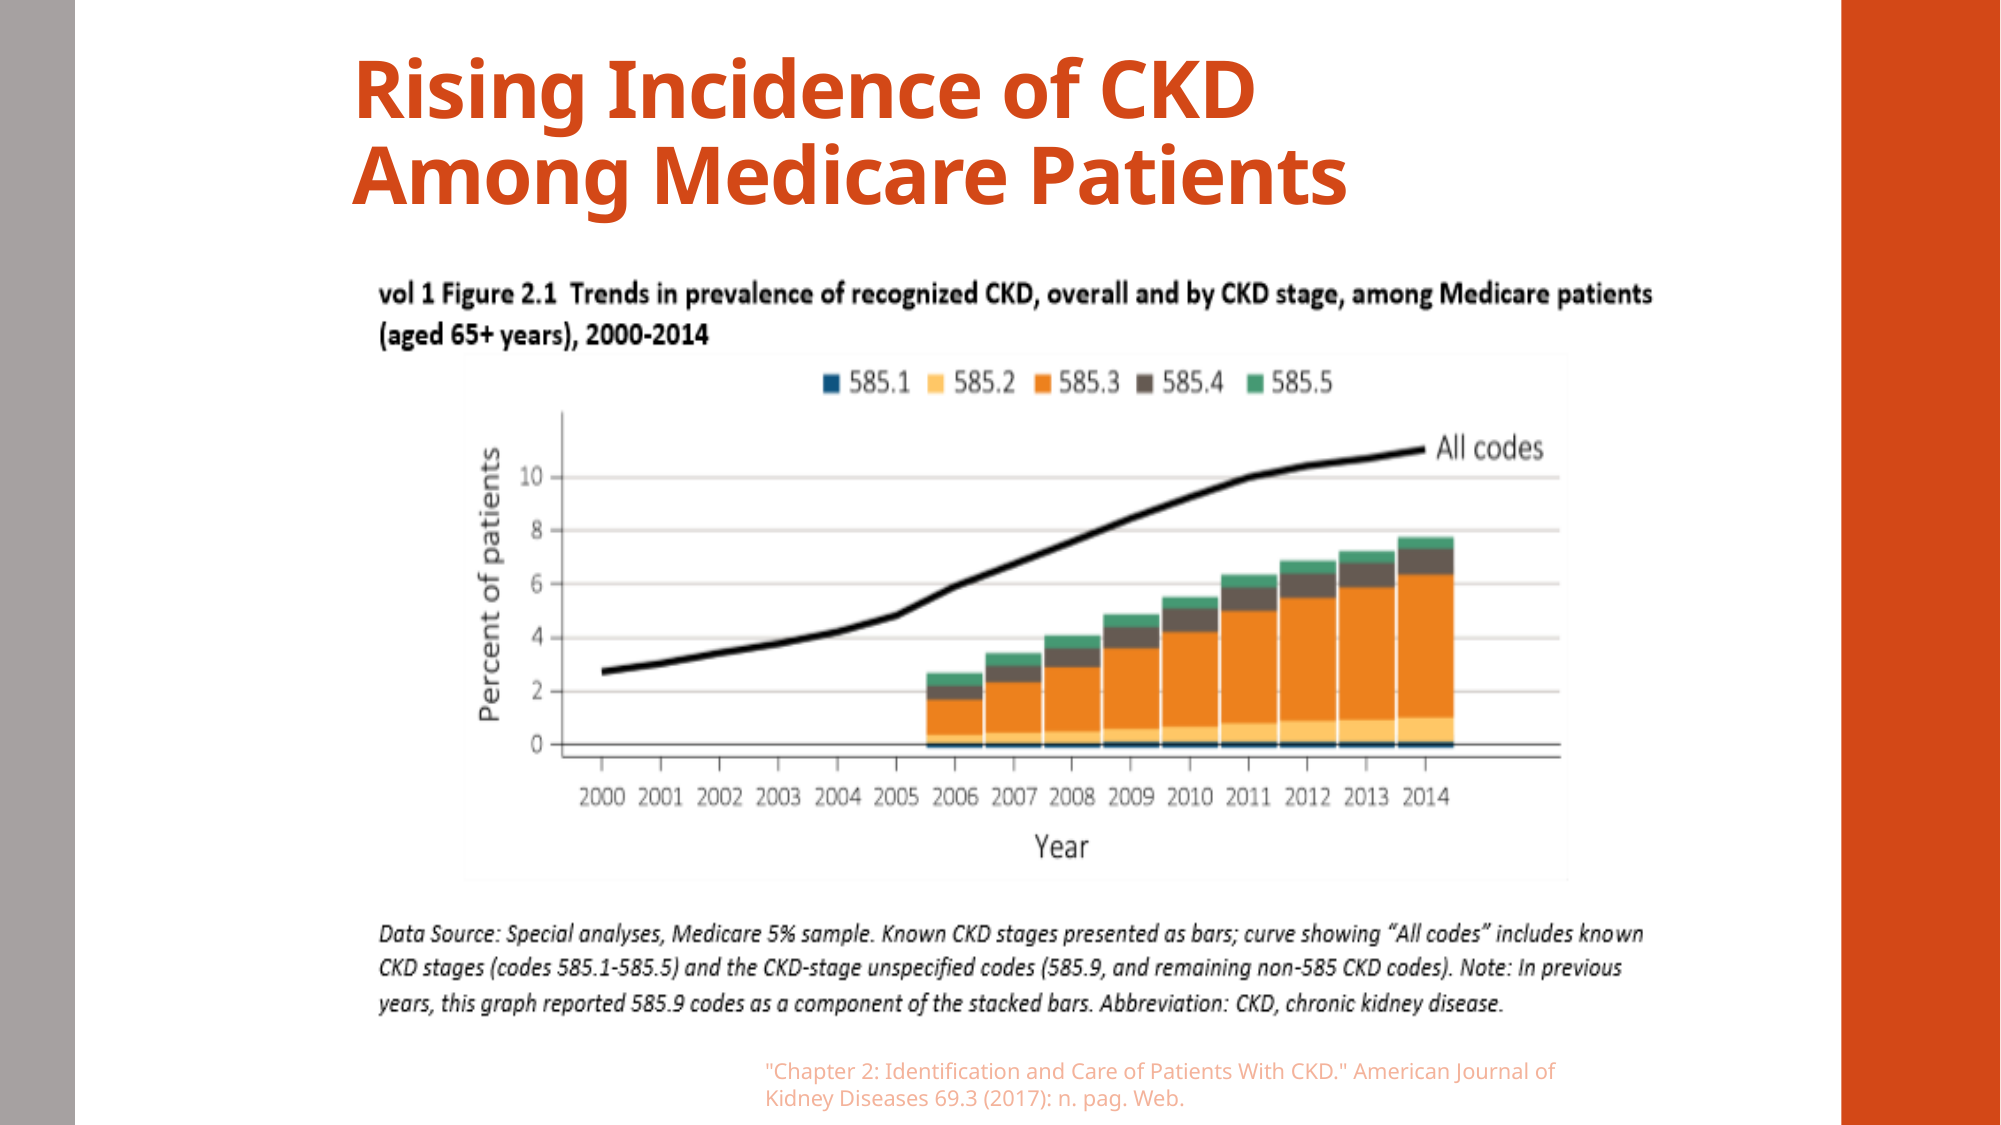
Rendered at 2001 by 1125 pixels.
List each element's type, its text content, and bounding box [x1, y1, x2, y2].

title Rising Incidence of CKD Among Medicare Patients [337, 41, 1568, 224]
picture [299, 228, 1716, 1047]
footer "Chapter 2: Identification and Care of Patients With CKD." American Journal of Kidney Diseases 69.3 (2017): n. pag. Web. [750, 1055, 1613, 1124]
